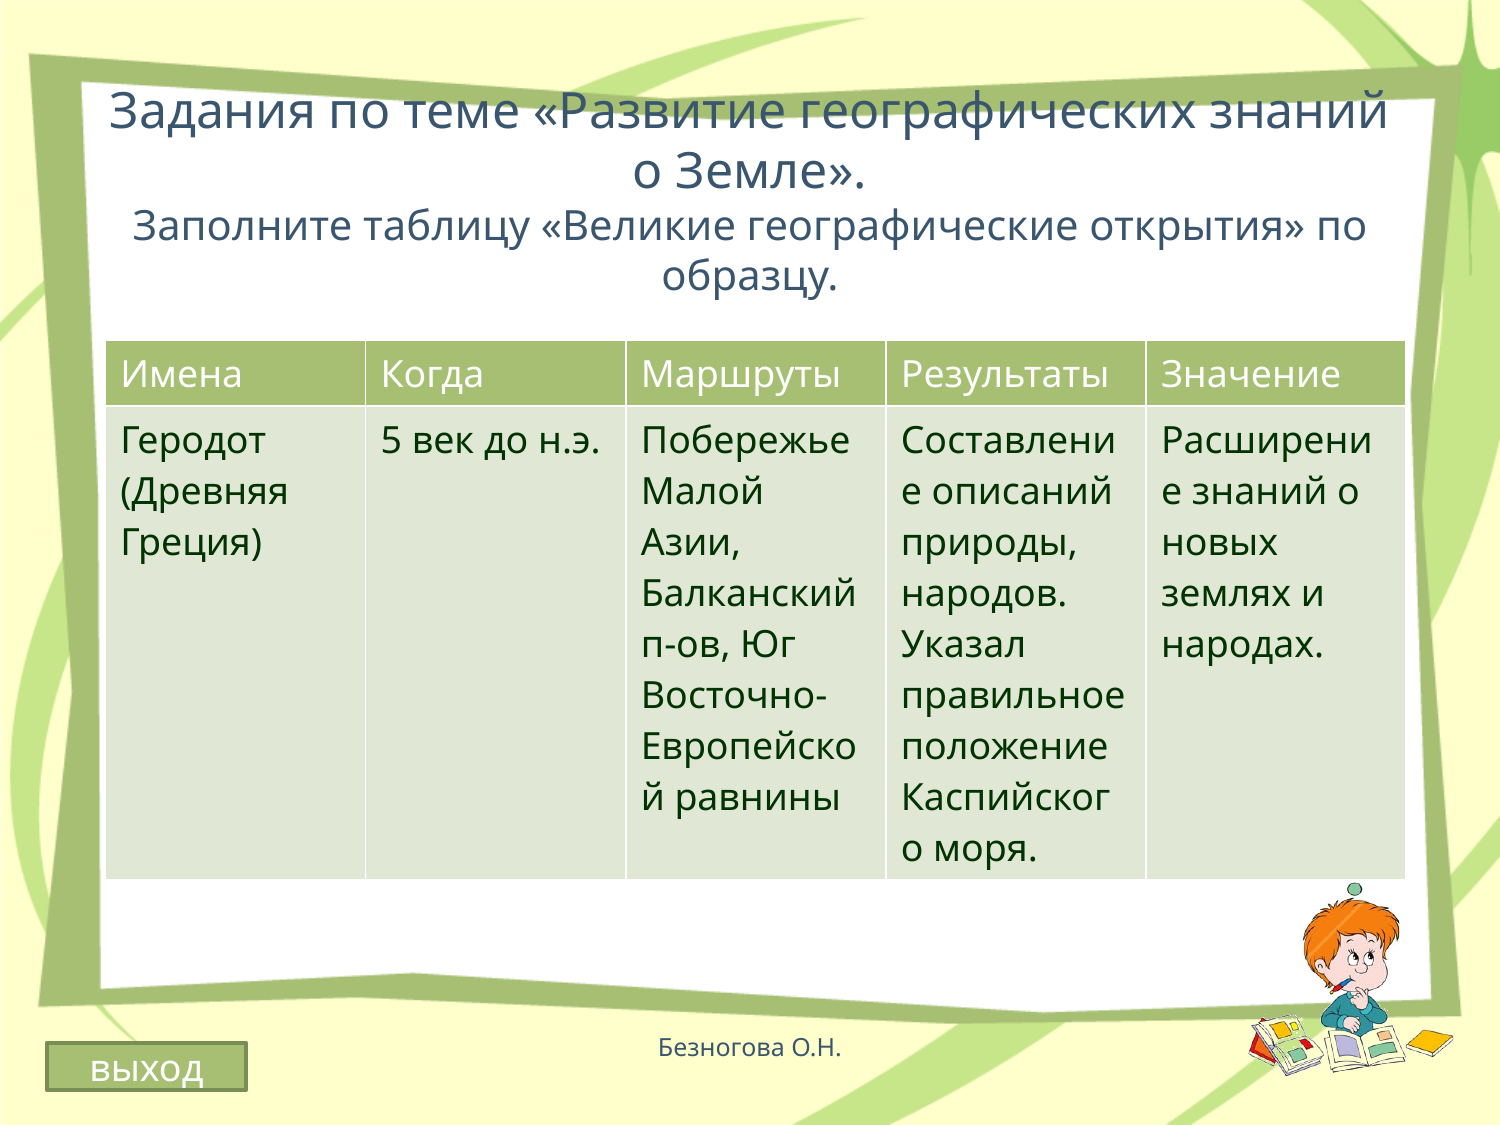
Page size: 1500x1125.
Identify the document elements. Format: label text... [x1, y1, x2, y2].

table_cell 5 век до н.э. [366, 407, 625, 879]
table_header Когда [366, 341, 625, 405]
picture [0, 0, 1500, 1125]
footer Безногова О.Н. [512, 1024, 988, 1103]
table_header Имена [106, 341, 365, 405]
title Задания по теме «Развитие географических знаний о Земле». Заполните таблицу «Великие географические открытия» по образцу. [74, 94, 1426, 283]
table_cell Побережье Малой Азии, Балканский п-ов, Юг Восточно-Европейской равнины [627, 407, 885, 879]
table_cell Составление описаний природы, народов. Указал правильное положение Каспийского моря. [887, 407, 1145, 879]
table_cell Геродот (Древняя Греция) [106, 407, 365, 879]
text_box выход [45, 1041, 248, 1092]
table_cell Расширение знаний о новых землях и народах. [1147, 407, 1405, 879]
table_header Результаты [887, 341, 1145, 405]
table_header Маршруты [627, 341, 885, 405]
table_header Значение [1147, 341, 1405, 405]
